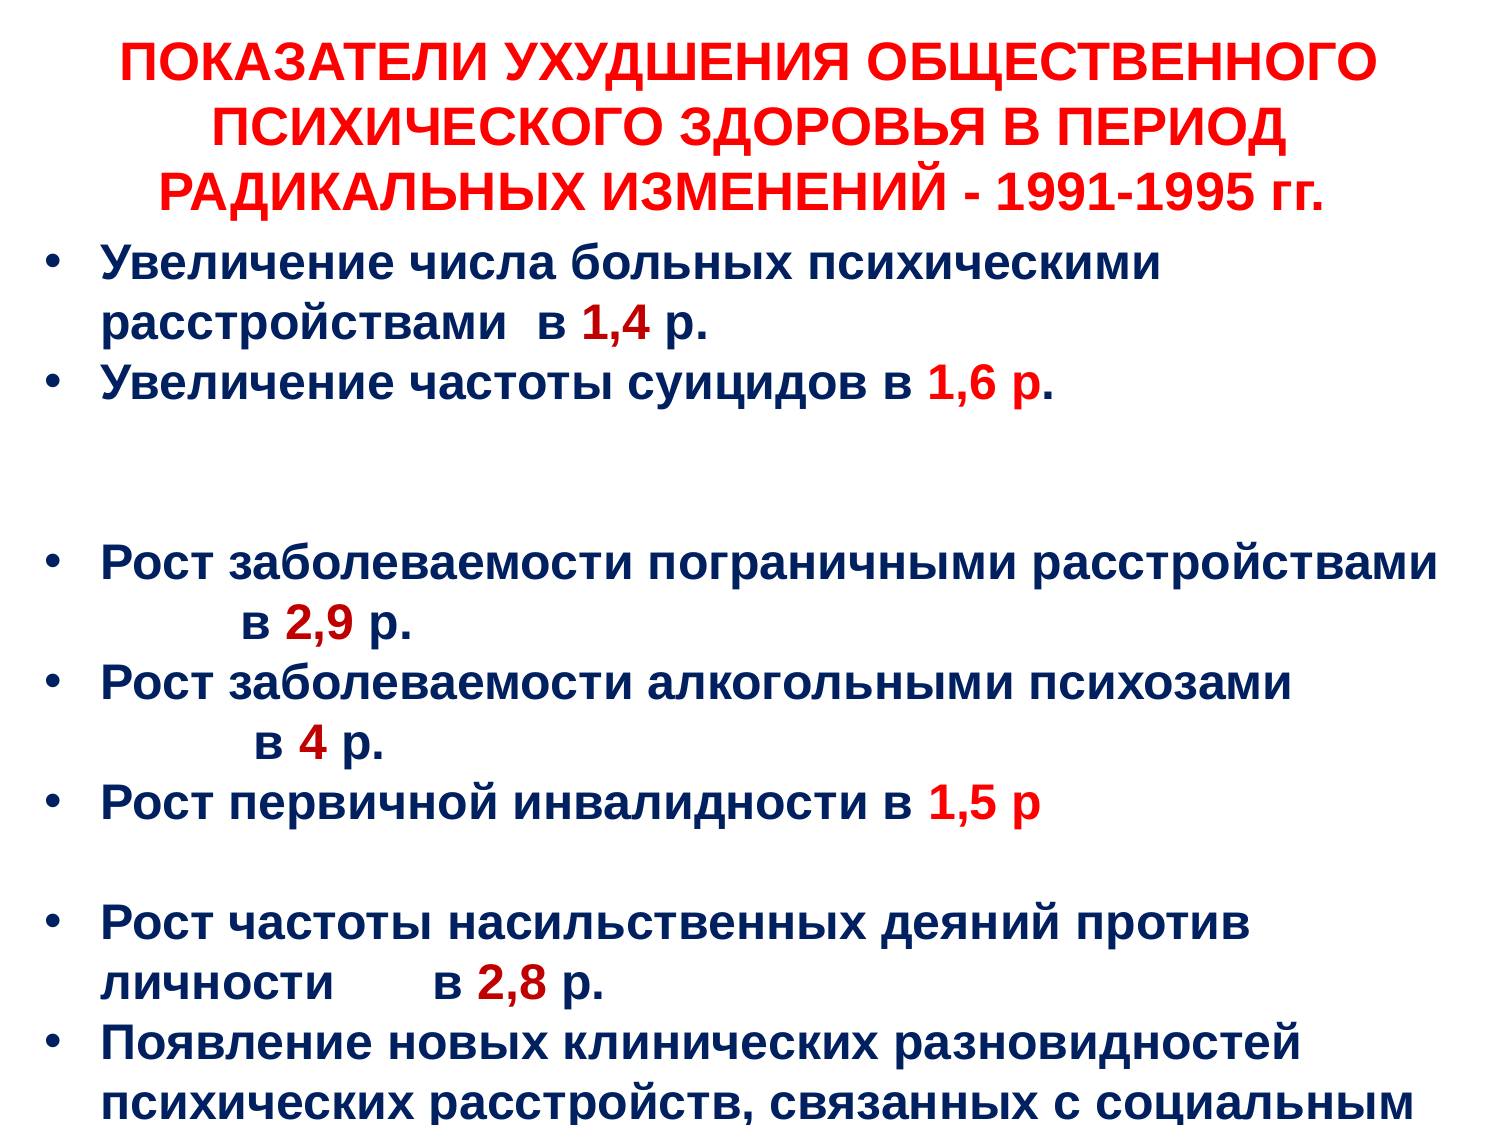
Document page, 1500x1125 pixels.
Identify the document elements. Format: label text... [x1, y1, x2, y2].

text_box ПОКАЗАТЕЛИ УХУДШЕНИЯ ОБЩЕСТВЕННОГО ПСИХИЧЕСКОГО ЗДОРОВЬЯ В ПЕРИОД РАДИКАЛЬНЫХ ИЗМЕНЕНИЙ - 1991-1995 гг. [29, 19, 1471, 222]
text_box Увеличение числа больных психическими расстройствами в 1,4 р. Увеличение частоты суицидов в 1,6 р. Рост заболеваемости пограничными расстройствами в 2,9 р. Рост заболеваемости алкогольными психозами в 4 р. Рост первичной инвалидности в 1,5 р Рост частоты насильственных деяний против личности в 2,8 р. Появление новых клинических разновидностей психических расстройств, связанных с социальным стрессом Положий Б.С. 2016 [29, 222, 1477, 1125]
